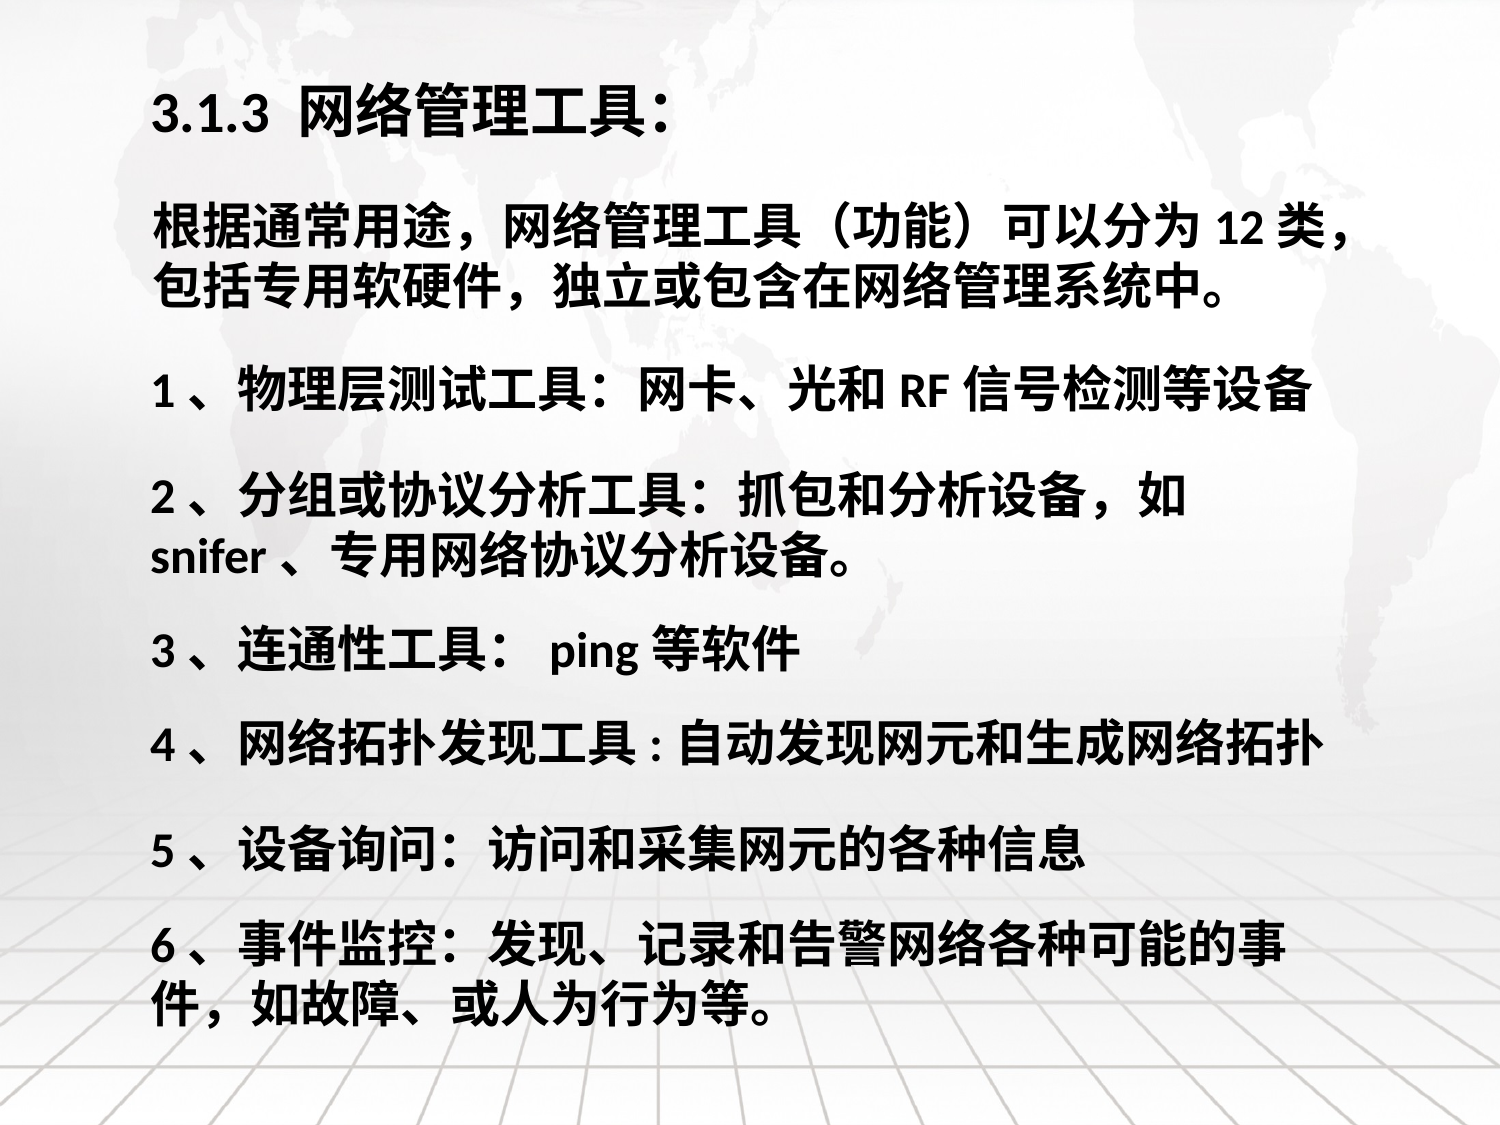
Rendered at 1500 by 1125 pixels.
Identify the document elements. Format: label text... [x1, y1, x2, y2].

picture [0, 0, 1500, 1125]
text_box 根据通常用途，网络管理工具（功能）可以分为12类，包括专用软硬件，独立或包含在网络管理系统中。 [137, 187, 1412, 323]
text_box 3、连通性工具：ping等软件 [135, 609, 1349, 685]
text_box 2、分组或协议分析工具：抓包和分析设备，如snifer、专用网络协议分析设备。 [135, 456, 1349, 591]
text_box 3.1.3 网络管理工具： [135, 66, 1286, 152]
text_box 5、设备询问：访问和采集网元的各种信息 [135, 810, 1349, 886]
text_box 4、网络拓扑发现工具:自动发现网元和生成网络拓扑 [135, 704, 1400, 780]
text_box 6、事件监控：发现、记录和告警网络各种可能的事件，如故障、或人为行为等。 [135, 905, 1349, 1040]
text_box 1、物理层测试工具：网卡、光和RF信号检测等设备 [135, 349, 1349, 425]
